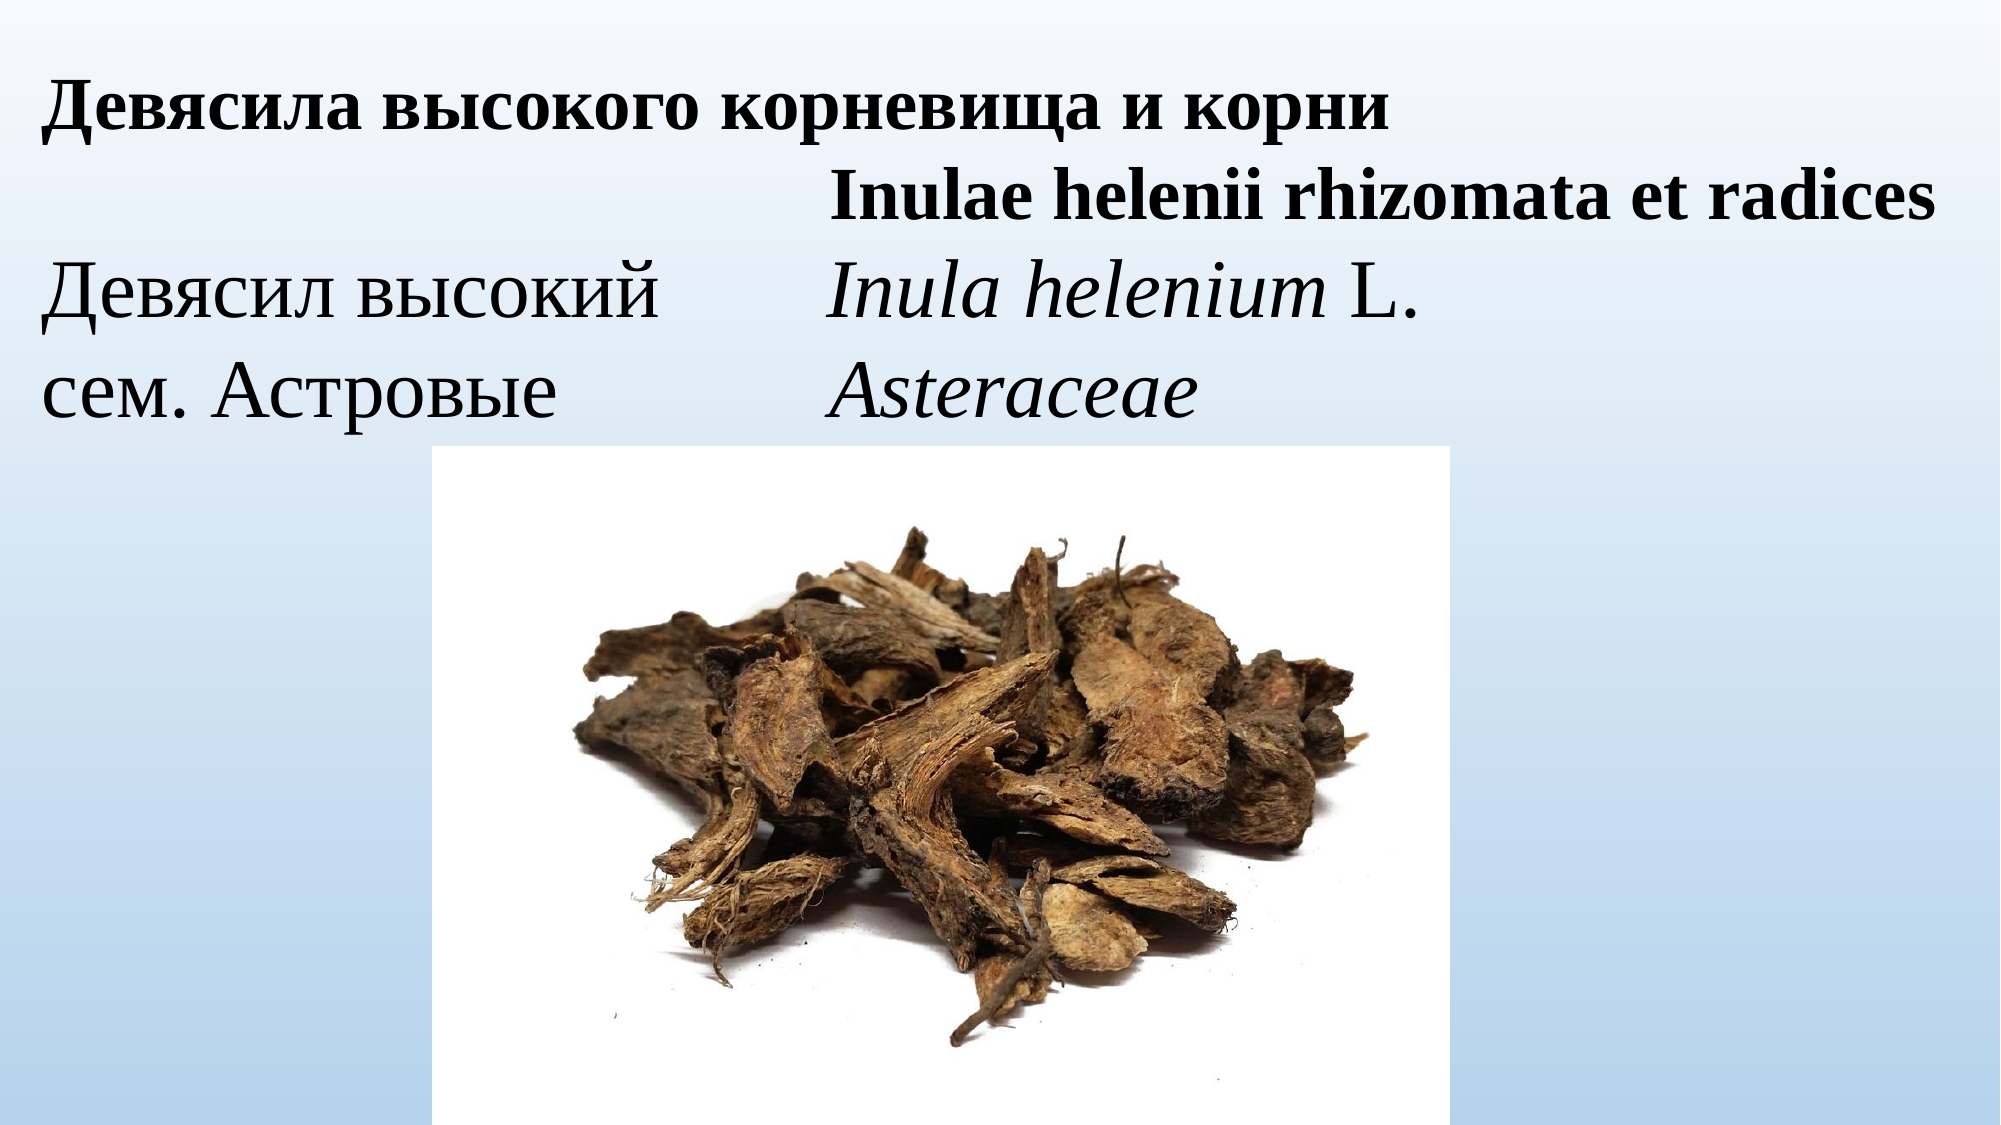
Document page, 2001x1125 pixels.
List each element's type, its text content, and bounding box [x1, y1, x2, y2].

picture [432, 446, 1450, 1125]
text_box Девясила высокого корневища и корни Inulae helenii rhizomata et radices Девясил высокий Inula helenium L. сем. Астровые Asteraceae [27, 47, 1977, 442]
